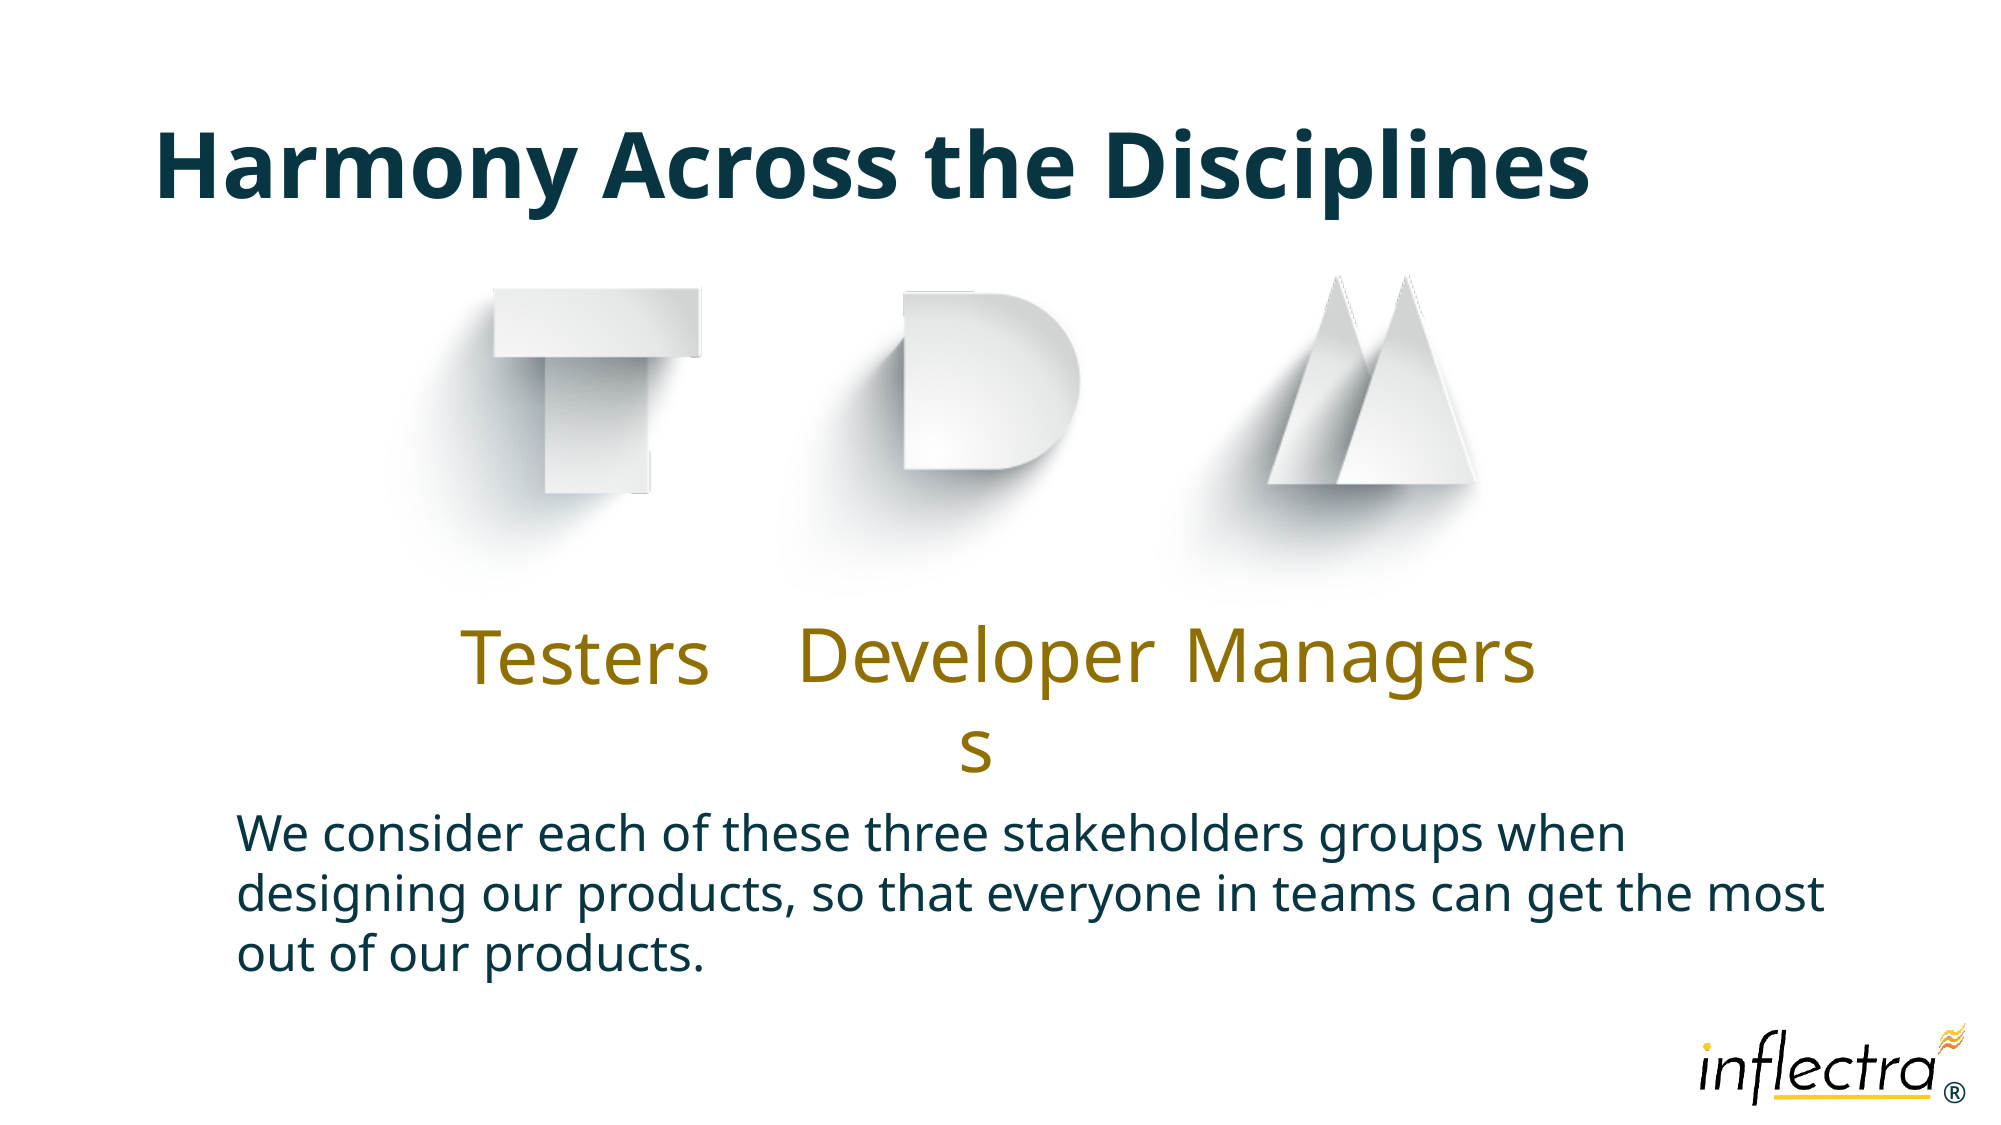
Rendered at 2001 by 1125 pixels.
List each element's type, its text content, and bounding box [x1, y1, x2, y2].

text_box We consider each of these three stakeholders groups when designing our products, so that everyone in teams can get the most out of our products. [221, 793, 1844, 989]
picture [1692, 1017, 1971, 1112]
text_box Developers [778, 600, 1175, 793]
title Harmony Across the Disciplines [137, 59, 1863, 278]
text_box Testers [387, 601, 778, 707]
text_box Managers [1162, 613, 1560, 705]
picture [387, 275, 1582, 613]
